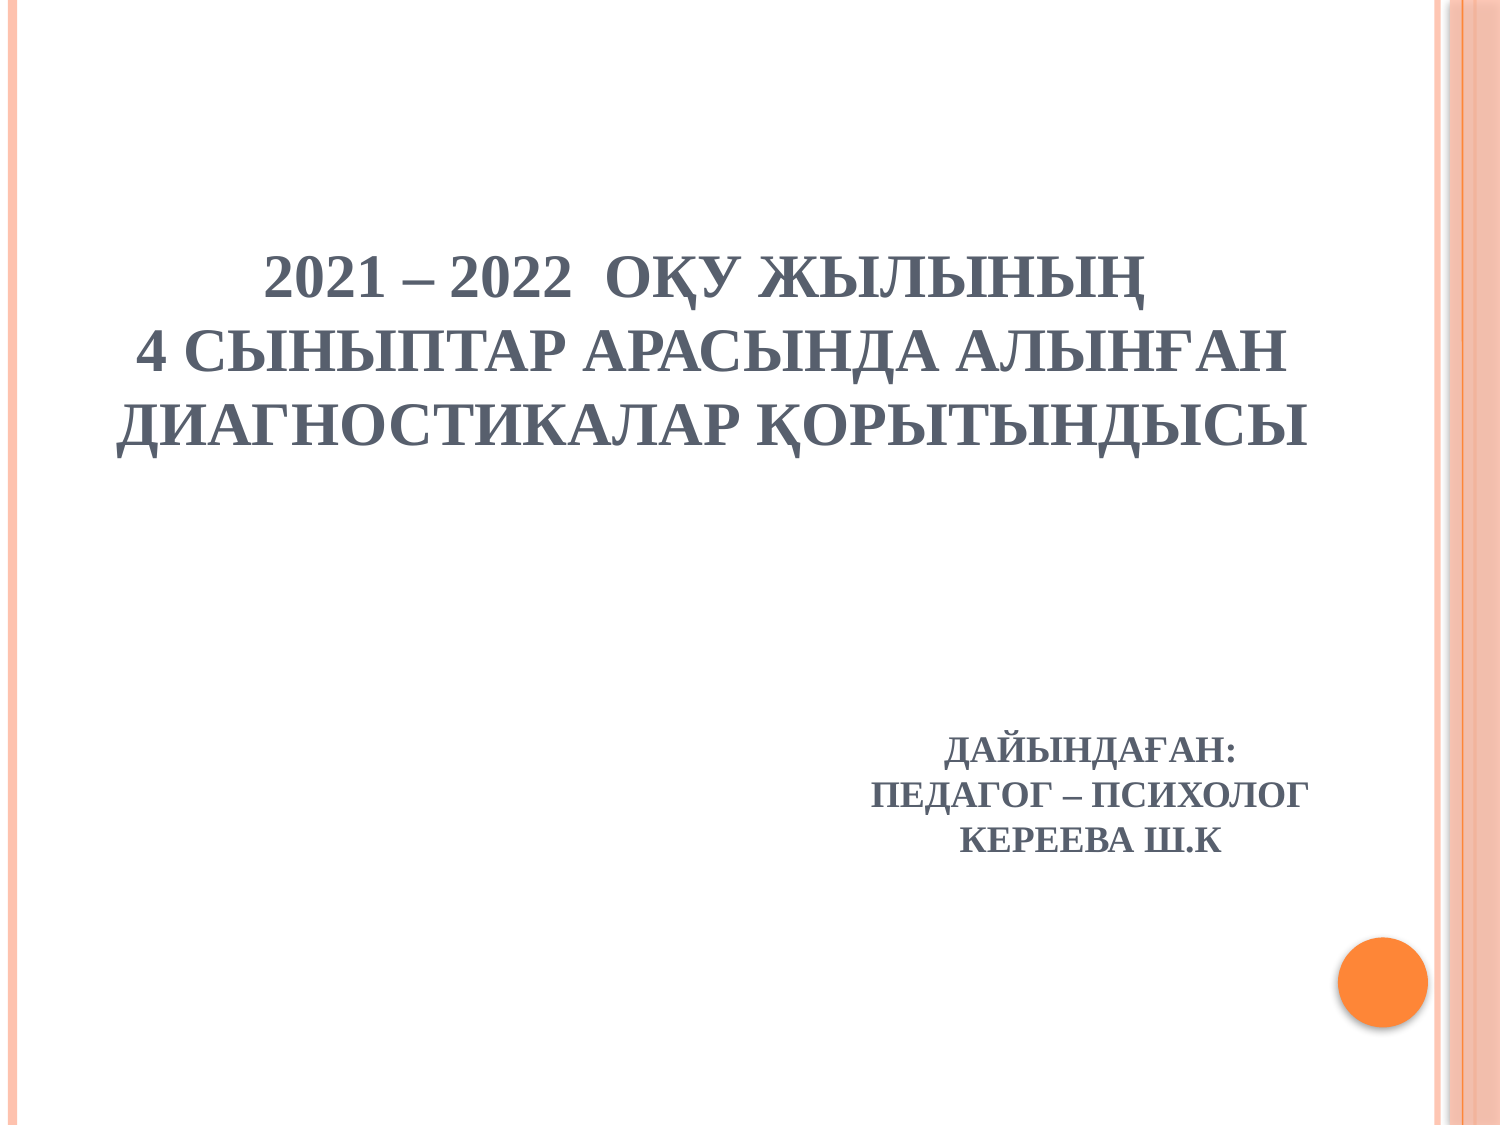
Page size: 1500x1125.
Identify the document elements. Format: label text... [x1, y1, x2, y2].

title 2021 – 2022 оқу жылының 4 сыныптар арасында алынған диагностикалар қорытындысы [100, 172, 1326, 466]
text_box Дайындаған: педагог – психолог Кереева Ш.К [785, 574, 1397, 868]
